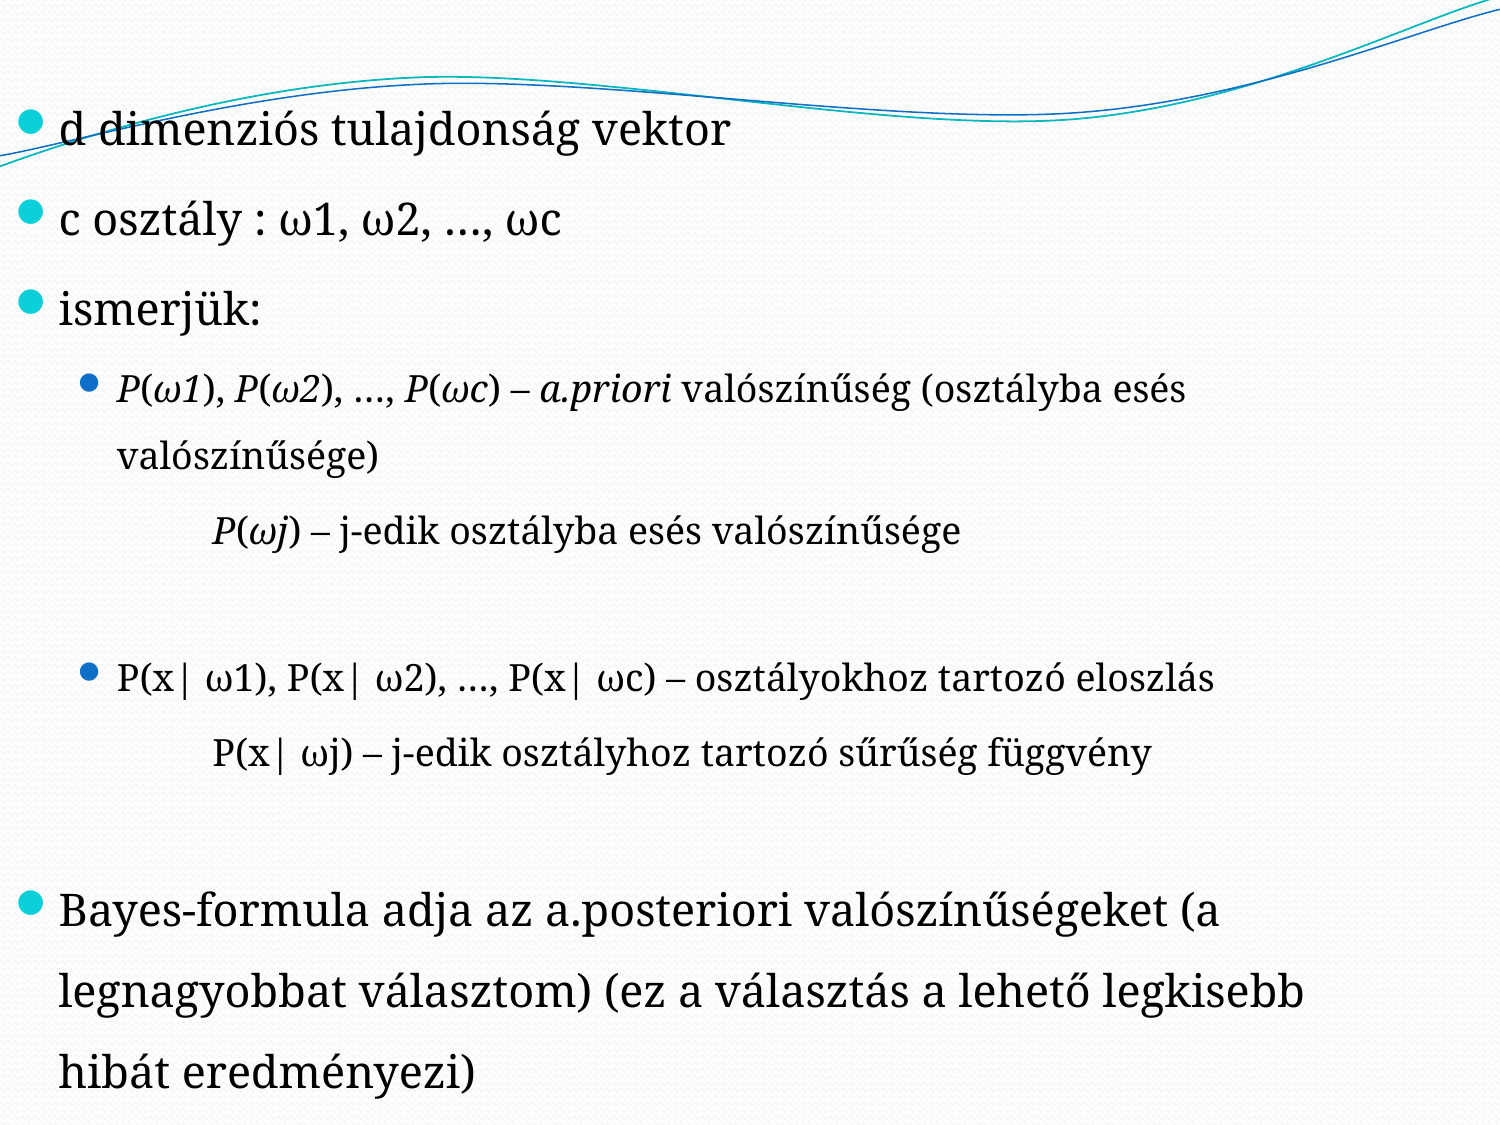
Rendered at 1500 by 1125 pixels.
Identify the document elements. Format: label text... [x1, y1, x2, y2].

list d dimenziós tulajdonság vektor c osztály : ω1, ω2, …, ωc ismerjük: P(ω1), P(ω2), …, P(ωc) – a.priori valószínűség (osztályba esés valószínűsége) P(ωj) – j-edik osztályba esés valószínűsége P(x| ω1), P(x| ω2), …, P(x| ωc) – osztályokhoz tartozó eloszlás P(x| ωj) – j-edik osztályhoz tartozó sűrűség függvény Bayes-formula adja az a.posteriori valószínűségeket (a legnagyobbat választom) (ez a választás a lehető legkisebb hibát eredményezi) [0, 66, 1425, 1106]
